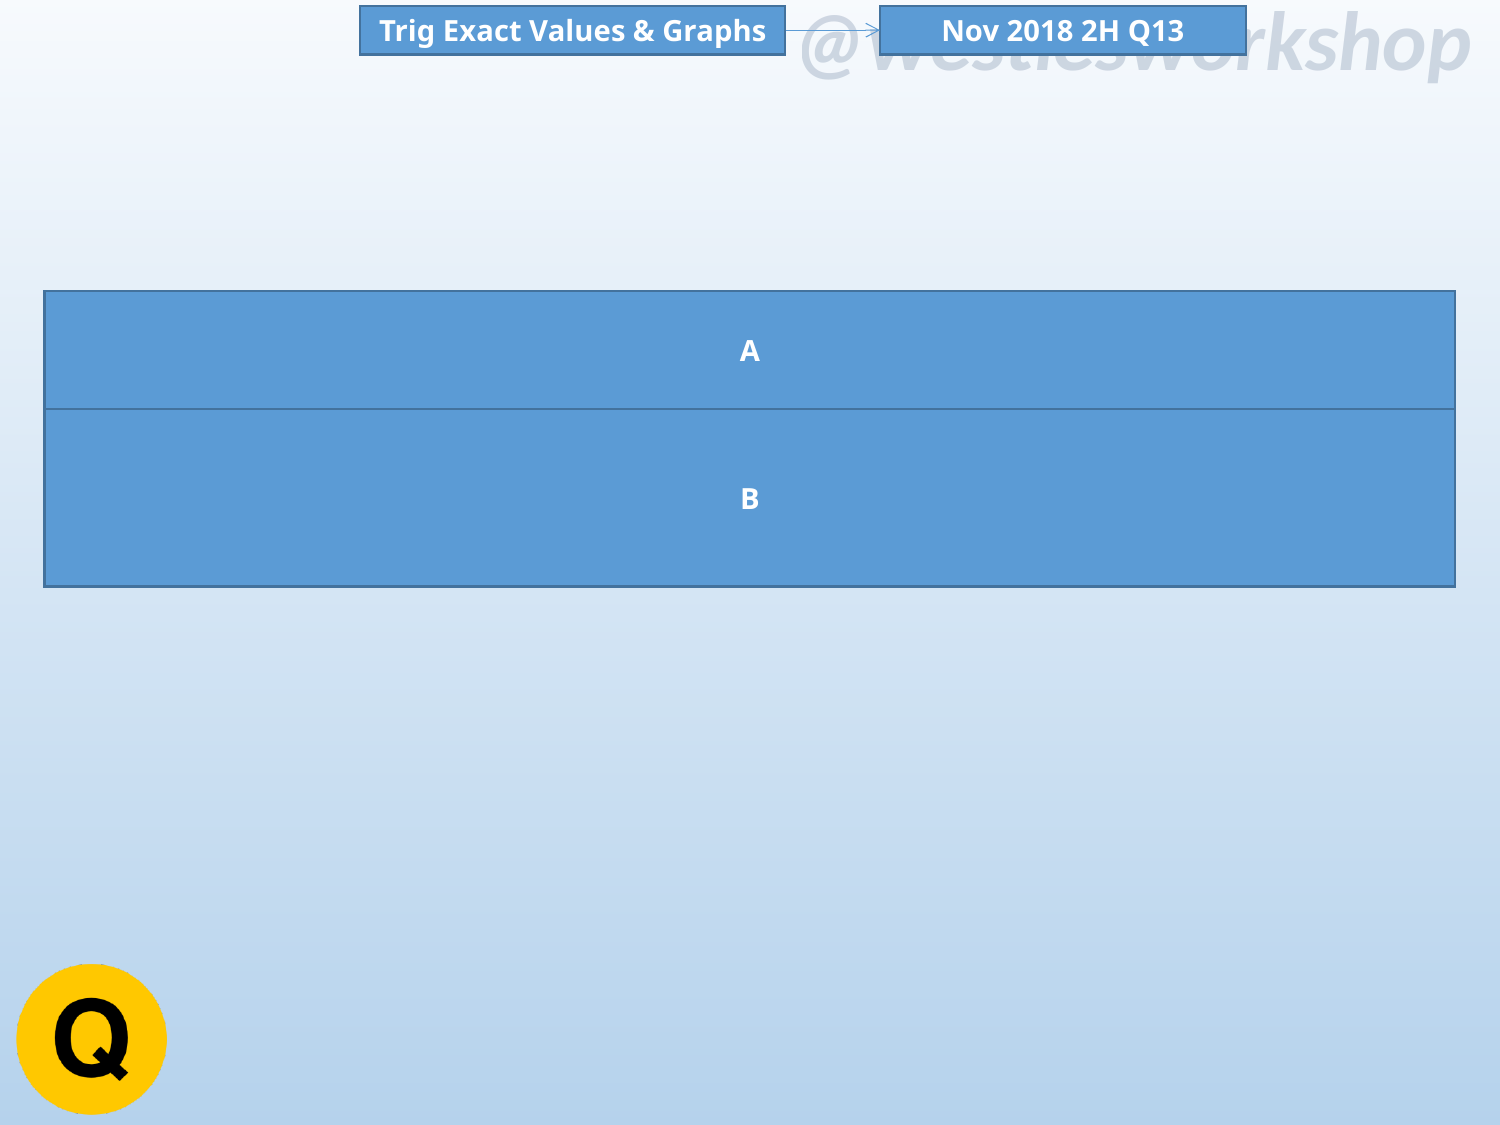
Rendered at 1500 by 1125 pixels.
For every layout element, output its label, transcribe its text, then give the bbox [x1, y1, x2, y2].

text_box B [43, 408, 1456, 588]
picture [0, 940, 191, 1125]
text_box Nov 2018 2H Q13 [879, 5, 1247, 56]
text_box Trig Exact Values & Graphs [359, 5, 786, 56]
picture [44, 290, 1456, 582]
